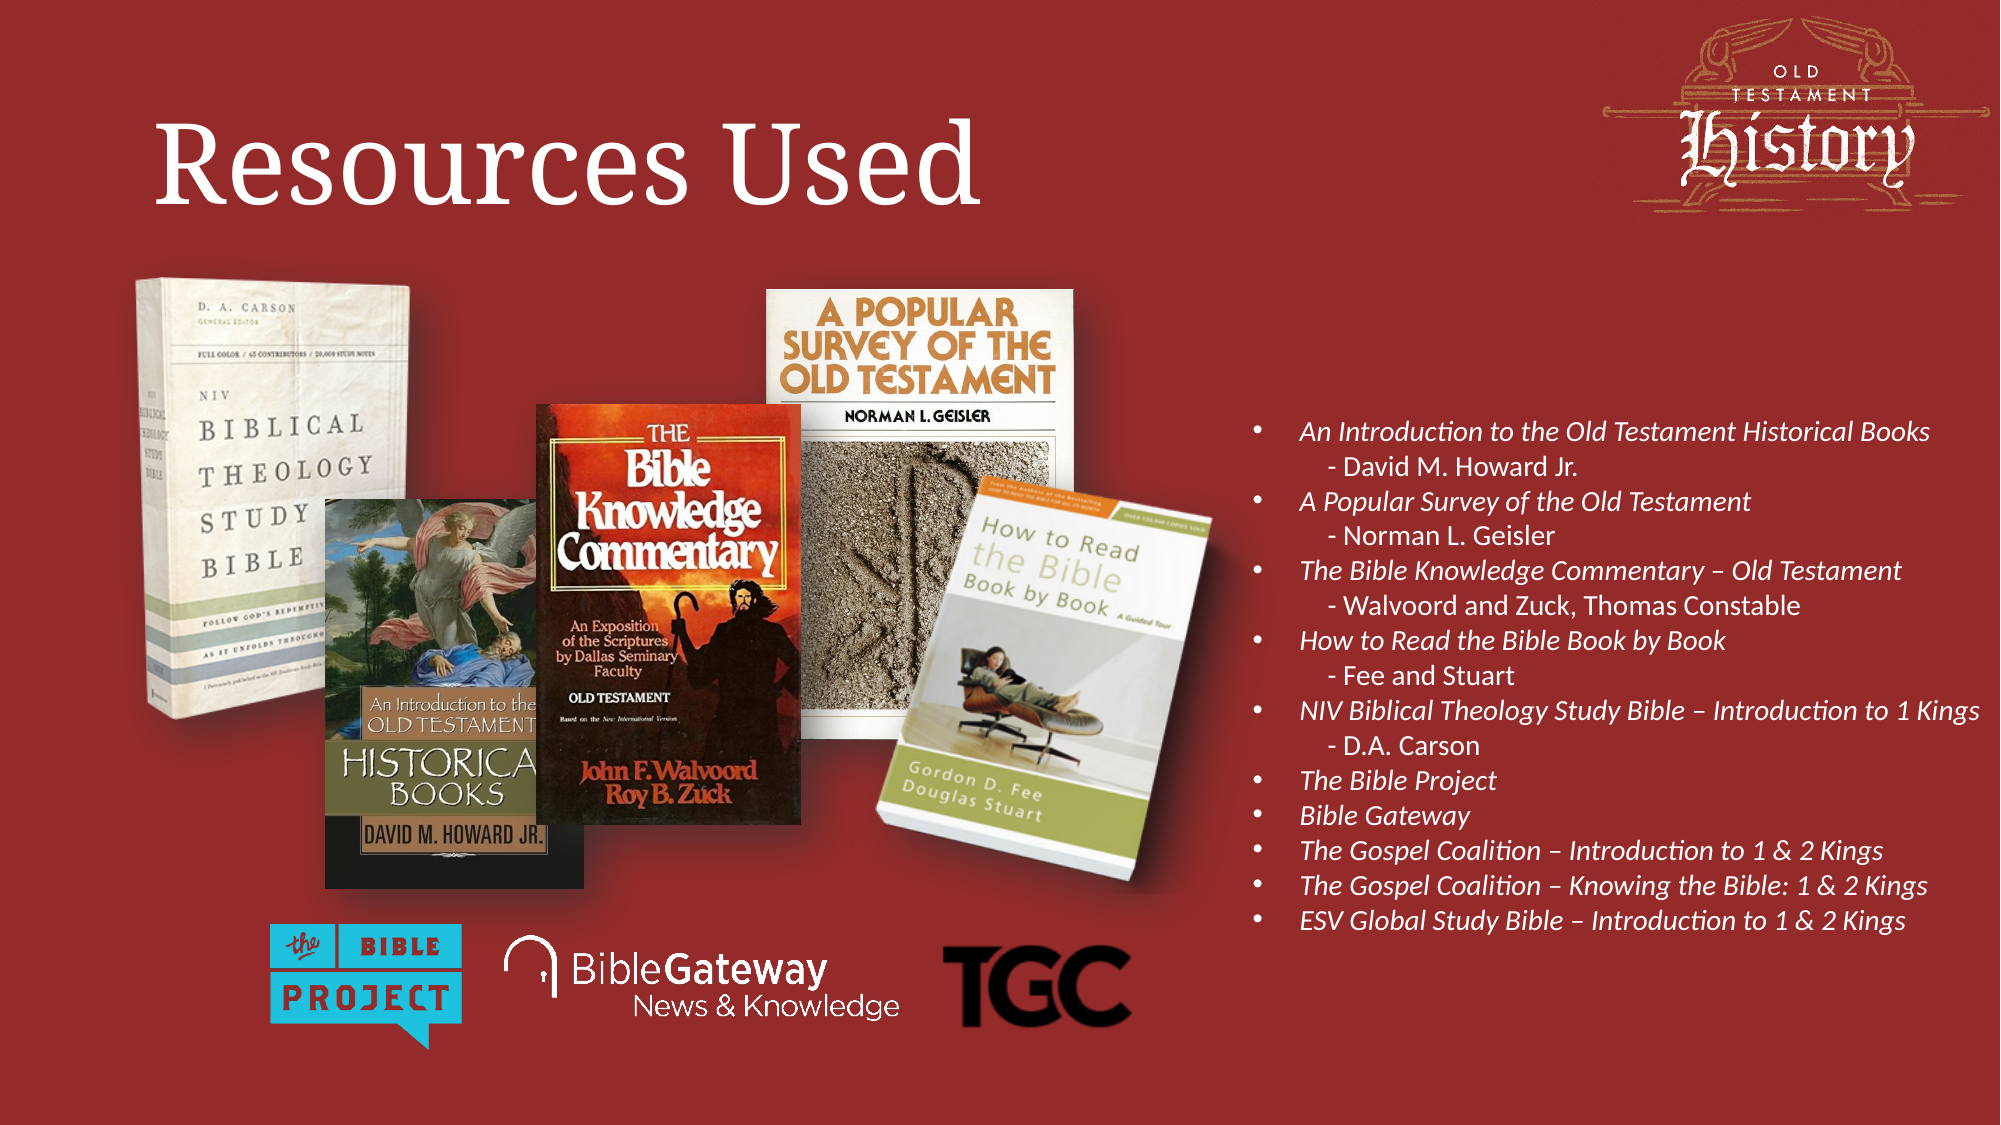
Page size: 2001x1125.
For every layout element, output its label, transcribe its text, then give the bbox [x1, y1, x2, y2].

picture [942, 944, 1133, 1029]
picture [134, 277, 1255, 894]
picture [1591, 0, 2000, 231]
text_box An Introduction to the Old Testament Historical Books - David M. Howard Jr. A Popular Survey of the Old Testament - Norman L. Geisler The Bible Knowledge Commentary – Old Testament - Walvoord and Zuck, Thomas Constable How to Read the Bible Book by Book - Fee and Stuart NIV Biblical Theology Study Bible – Introduction to 1 Kings - D.A. Carson The Bible Project Bible Gateway The Gospel Coalition – Introduction to 1 & 2 Kings The Gospel Coalition – Knowing the Bible: 1 & 2 Kings ESV Global Study Bible – Introduction to 1 & 2 Kings [1237, 404, 1996, 1014]
picture [270, 924, 462, 1050]
picture [504, 935, 899, 1021]
title Resources Used [137, 59, 1863, 278]
